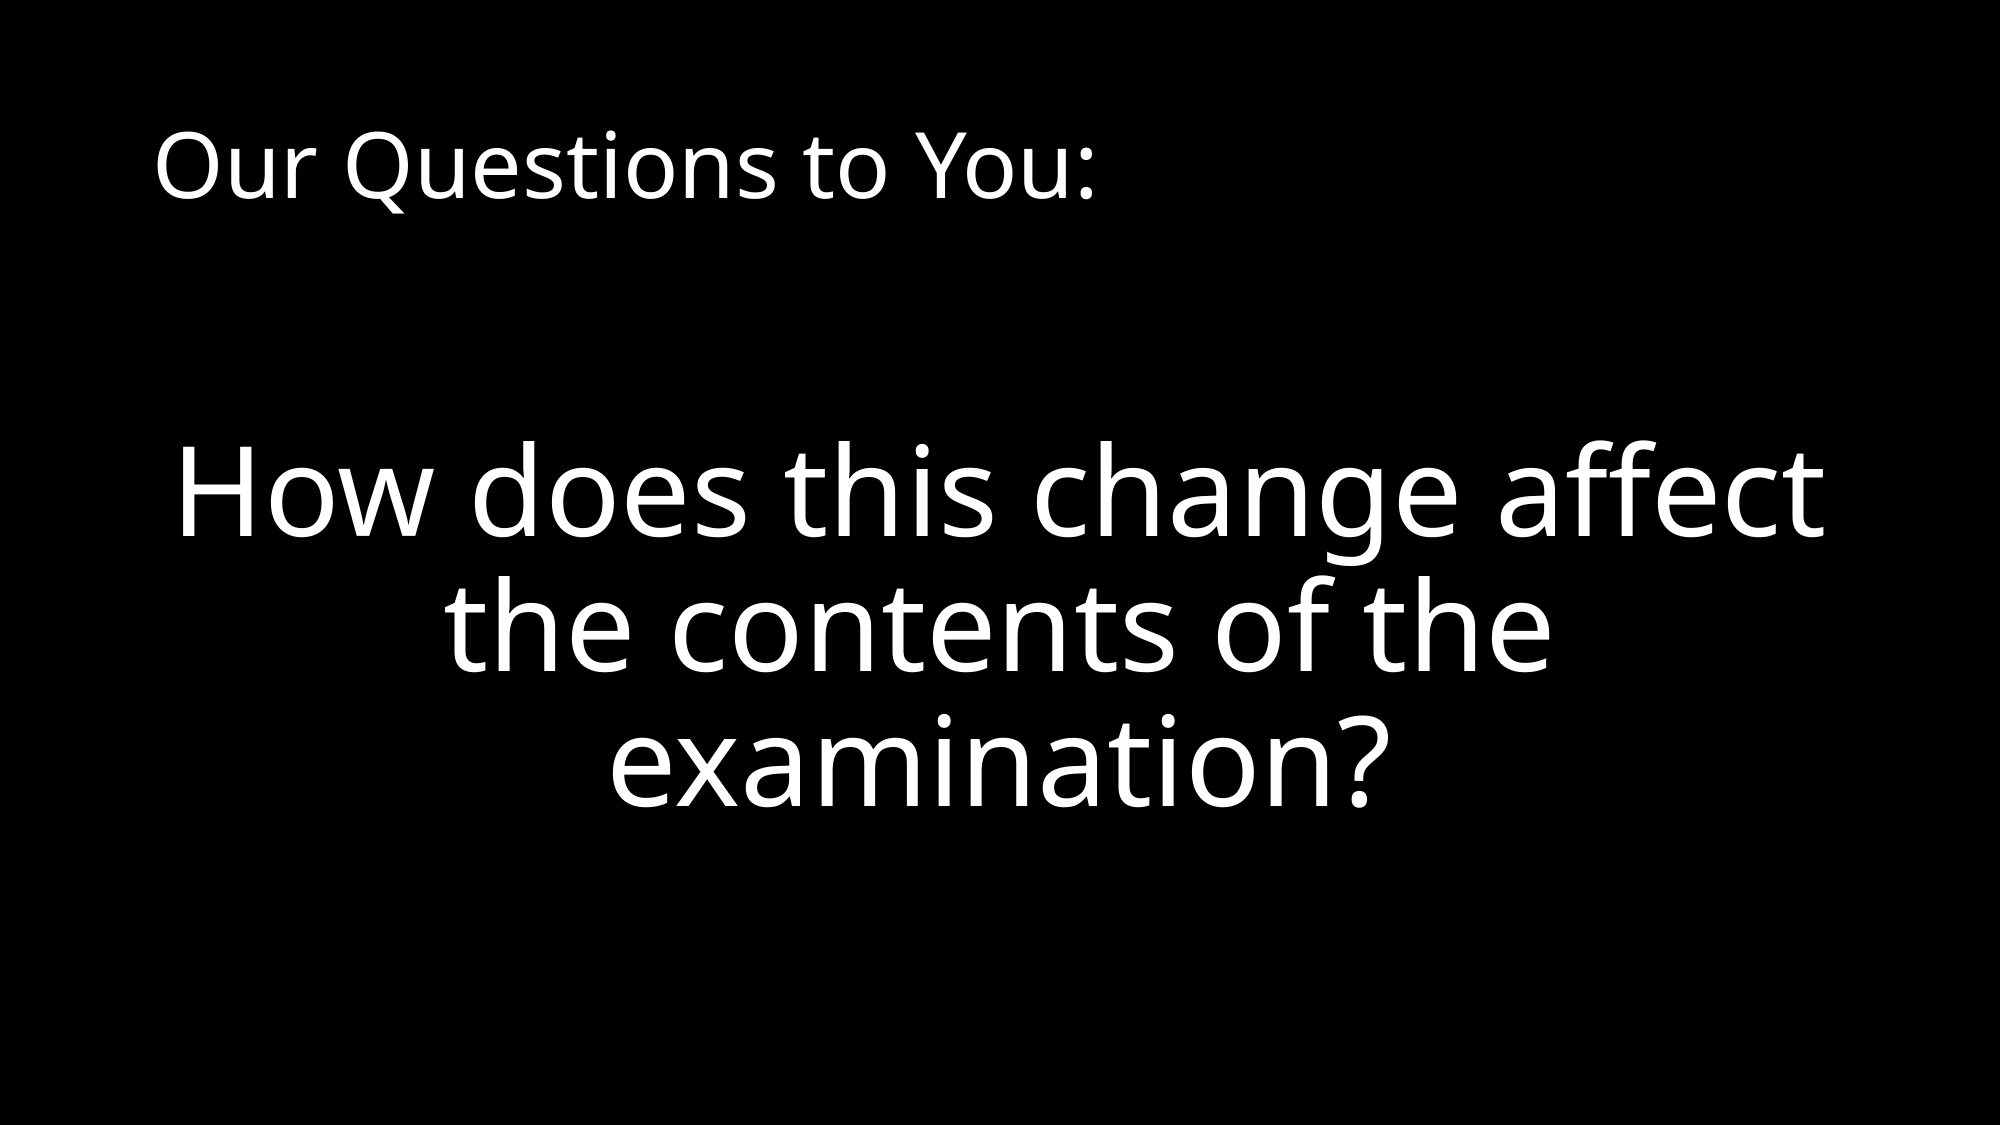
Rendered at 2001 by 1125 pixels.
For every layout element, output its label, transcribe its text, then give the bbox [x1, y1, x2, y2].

title Our Questions to You: [137, 59, 1863, 278]
list How does this change affect the contents of the examination? [137, 421, 1863, 1014]
